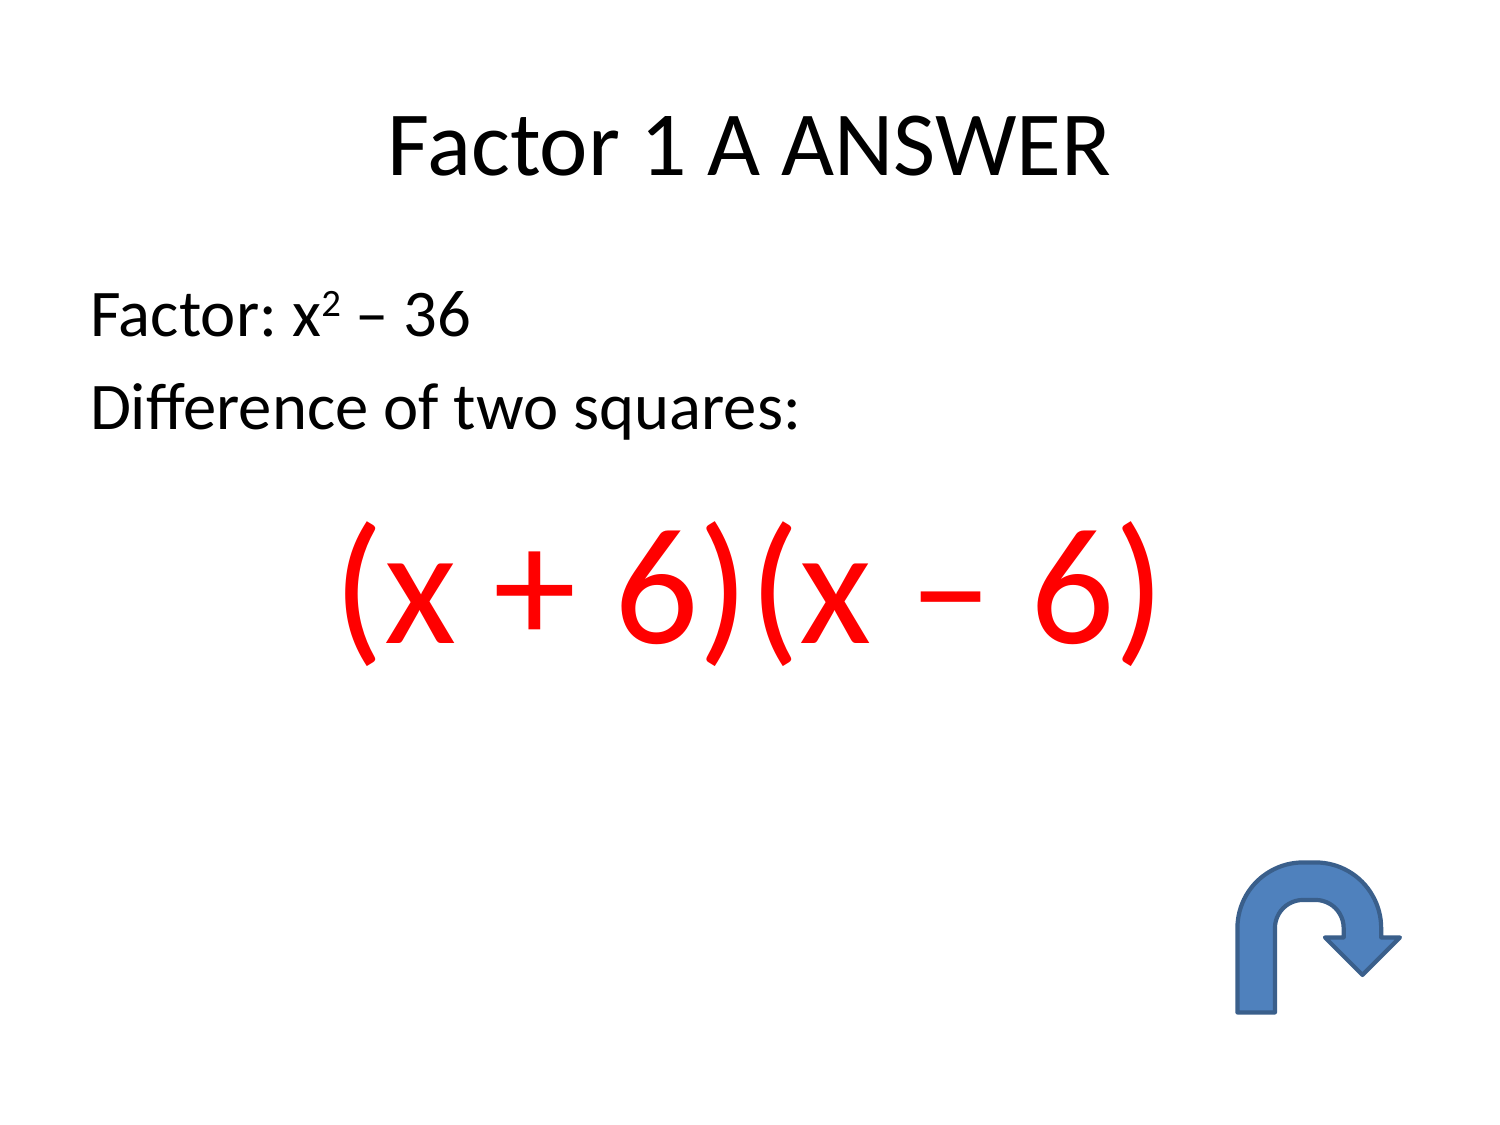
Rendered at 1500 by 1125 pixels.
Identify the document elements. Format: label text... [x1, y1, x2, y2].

title Factor 1 A ANSWER [75, 45, 1425, 233]
text_box [1235, 860, 1402, 1015]
list Factor: x2 – 36 Difference of two squares: (x + 6)(x – 6) [75, 262, 1425, 1005]
